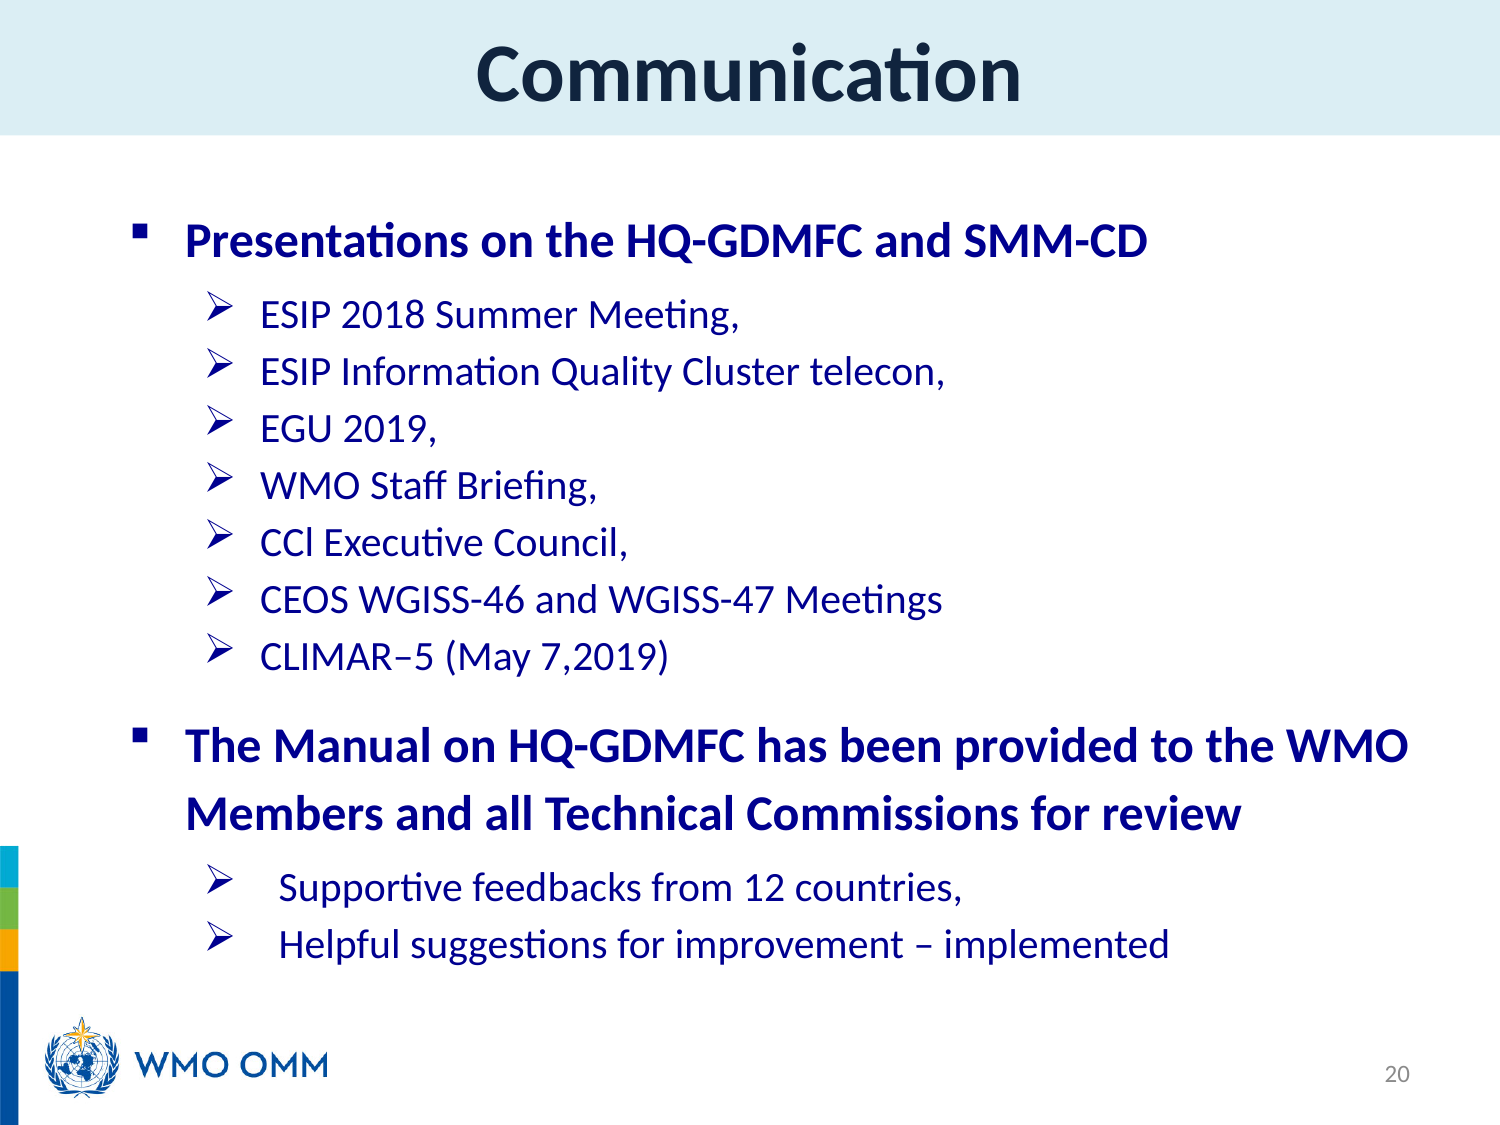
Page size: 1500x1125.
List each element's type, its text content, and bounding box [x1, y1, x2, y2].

picture [0, 845, 327, 1125]
text_box Presentations on the HQ-GDMFC and SMM-CD ESIP 2018 Summer Meeting, ESIP Information Quality Cluster telecon, EGU 2019, WMO Staff Briefing, CCl Executive Council, CEOS WGISS-46 and WGISS-47 Meetings CLIMAR–5 (May 7,2019) The Manual on HQ-GDMFC has been provided to the WMO Members and all Technical Commissions for review Supportive feedbacks from 12 countries, Helpful suggestions for improvement – implemented [91, 191, 1425, 975]
slide_number 20 [1074, 1042, 1425, 1103]
title Communication [0, 0, 1500, 136]
